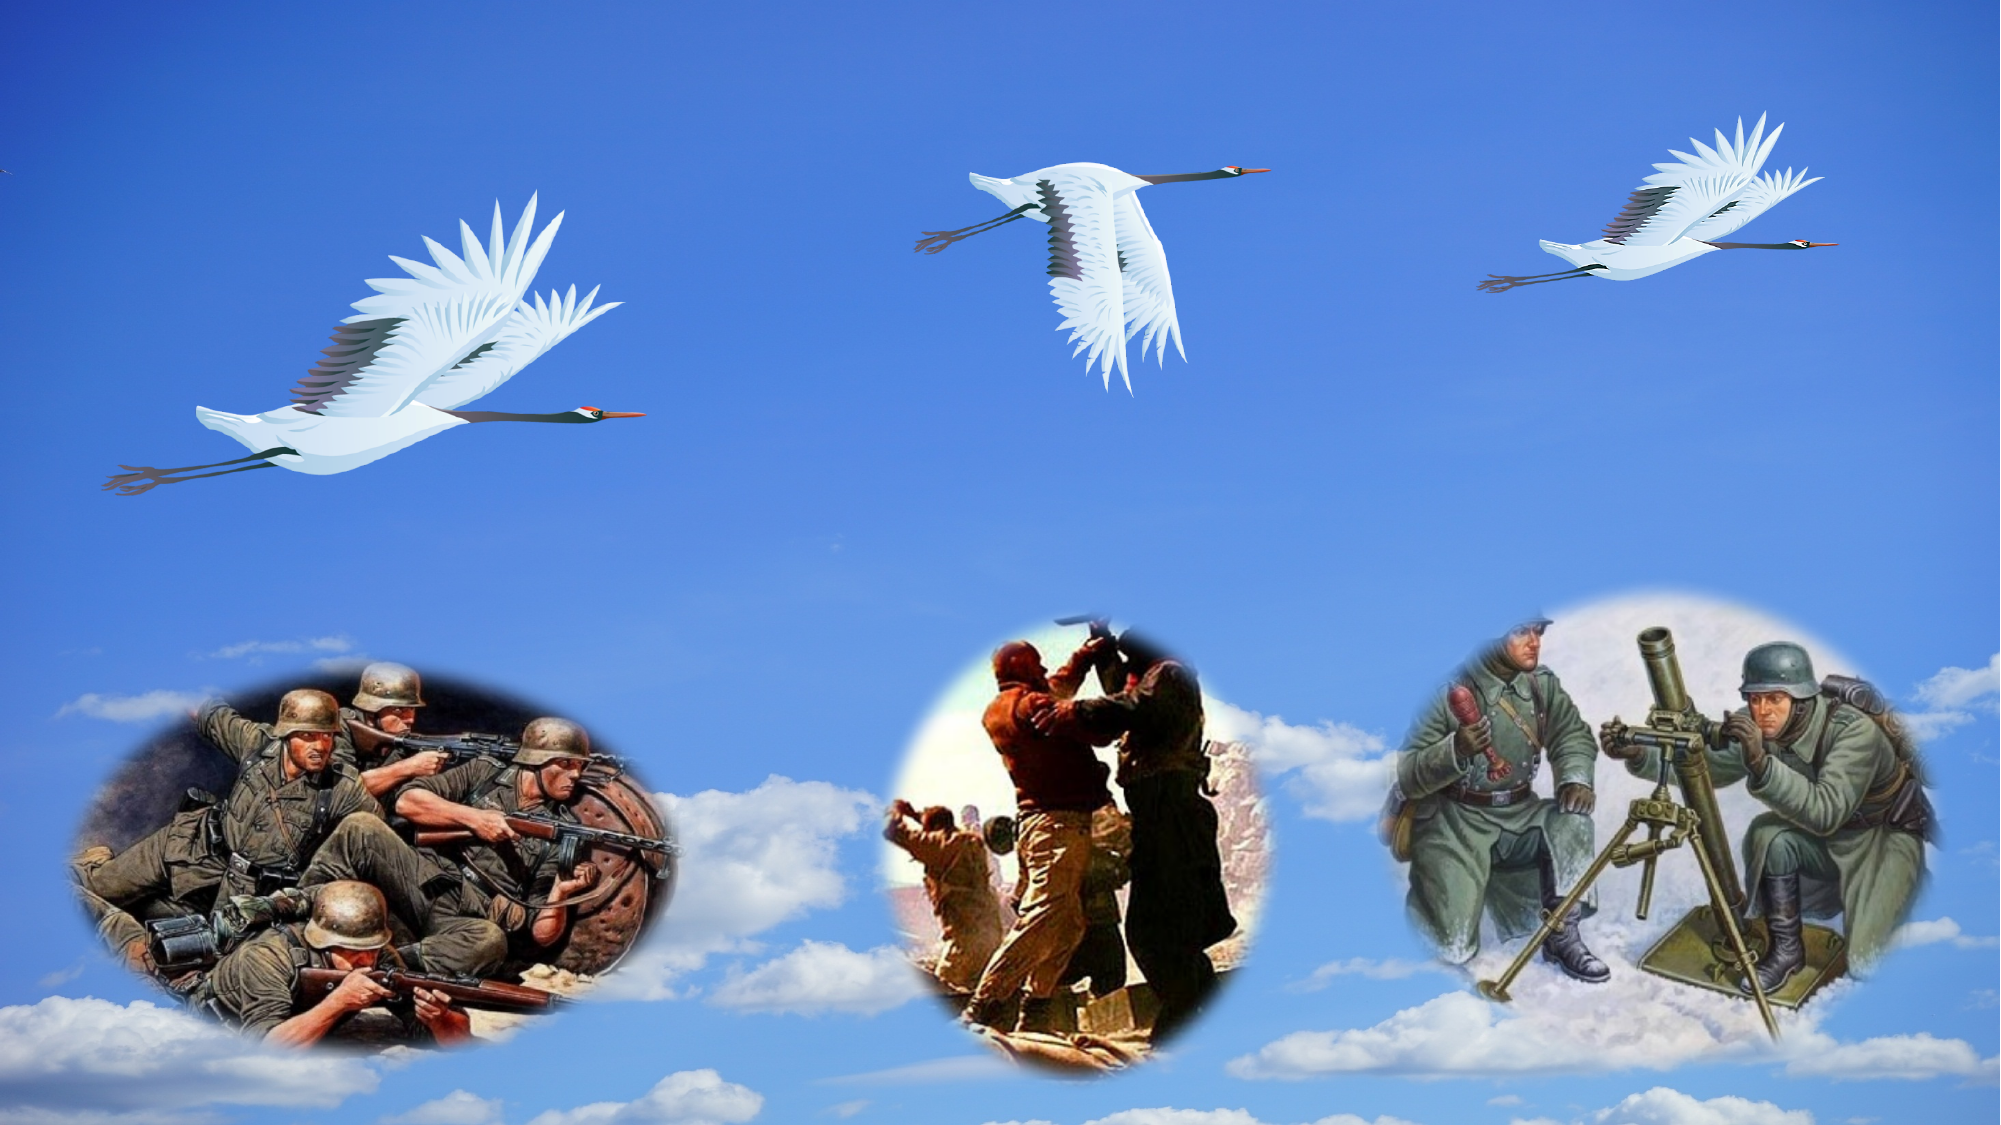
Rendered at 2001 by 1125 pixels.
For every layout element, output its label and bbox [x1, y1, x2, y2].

list [0, 0, 2000, 1125]
picture [1464, 101, 1852, 307]
picture [1366, 574, 1953, 1079]
picture [100, 188, 647, 496]
picture [52, 652, 695, 1069]
picture [898, 145, 1288, 408]
picture [866, 604, 1288, 1094]
